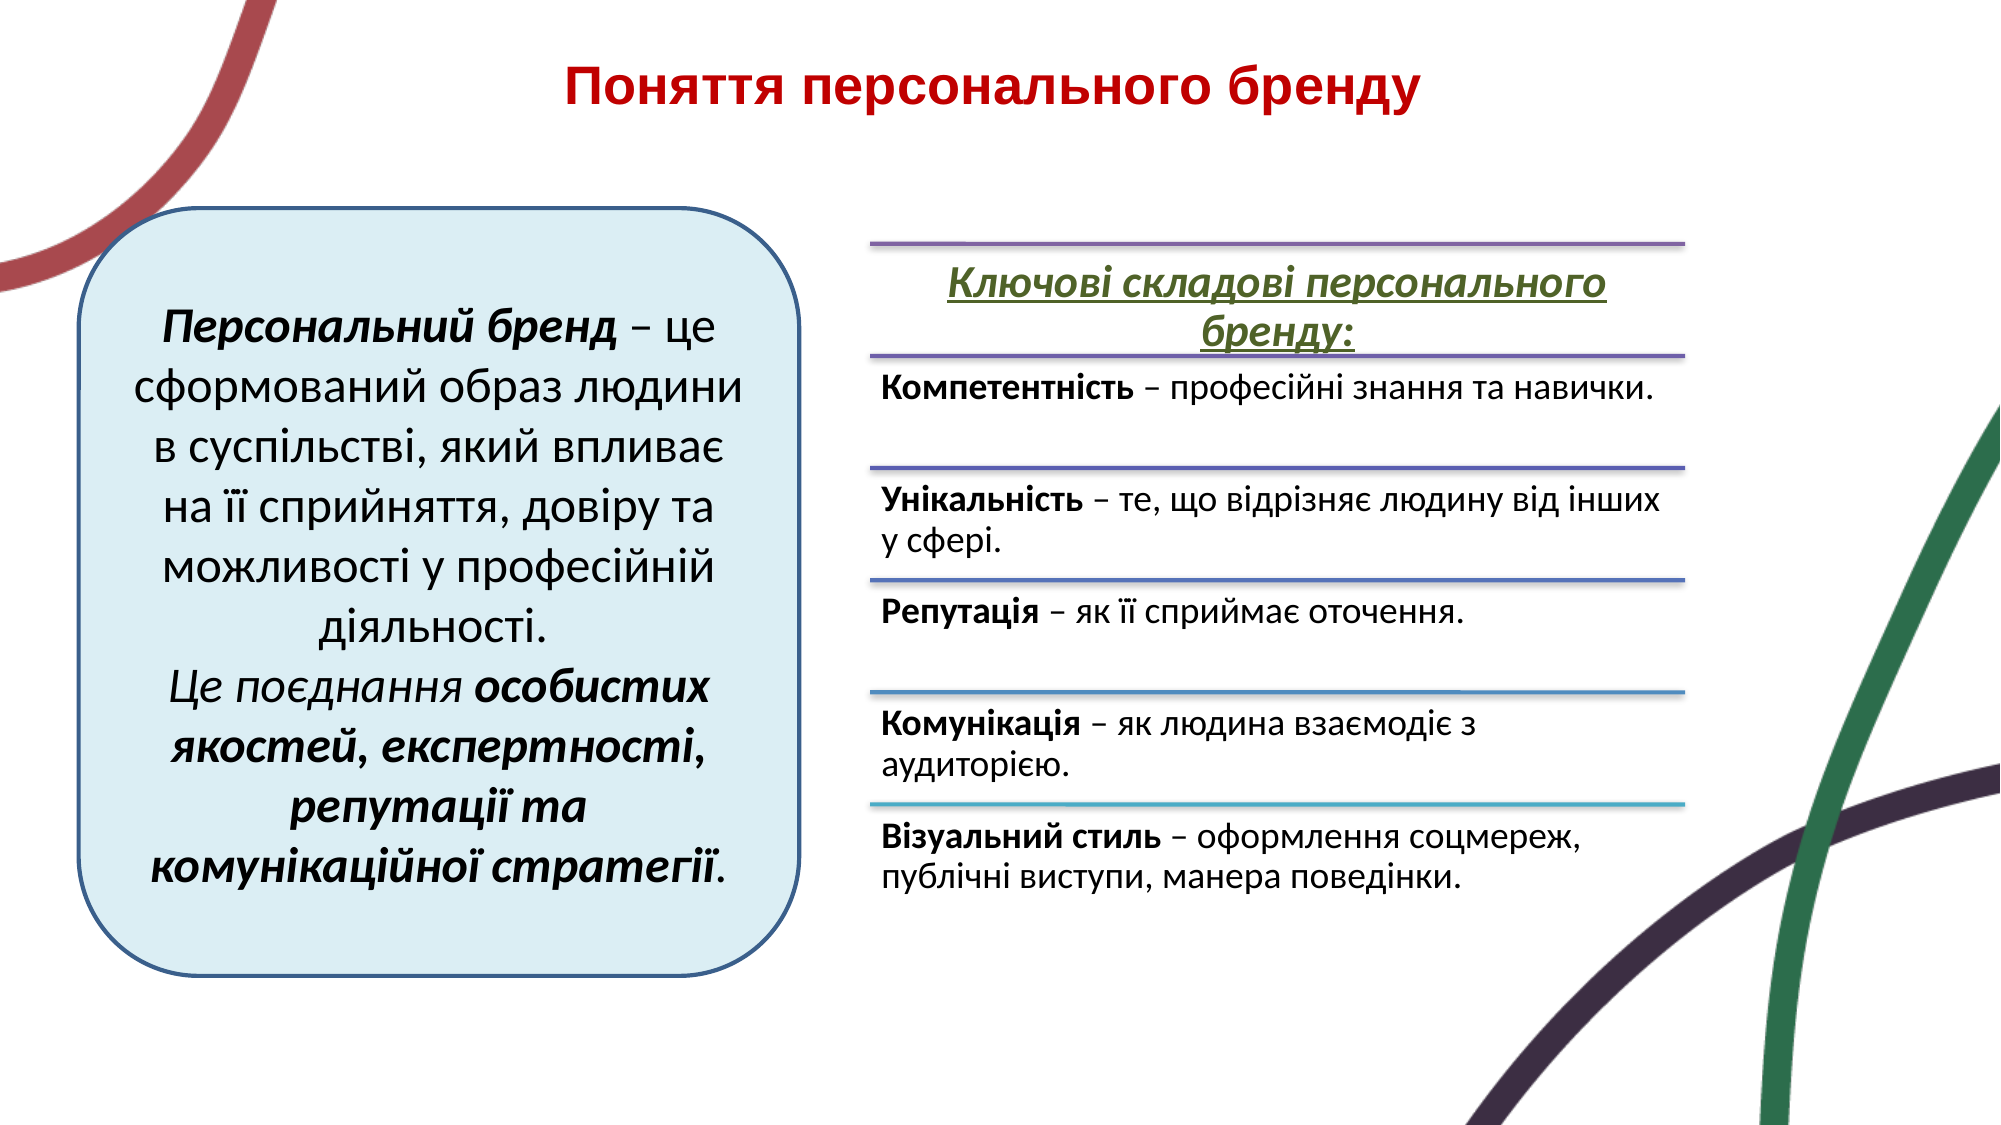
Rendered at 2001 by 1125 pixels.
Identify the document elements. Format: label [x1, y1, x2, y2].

picture [0, 0, 2000, 1125]
text_box [869, 243, 1686, 918]
